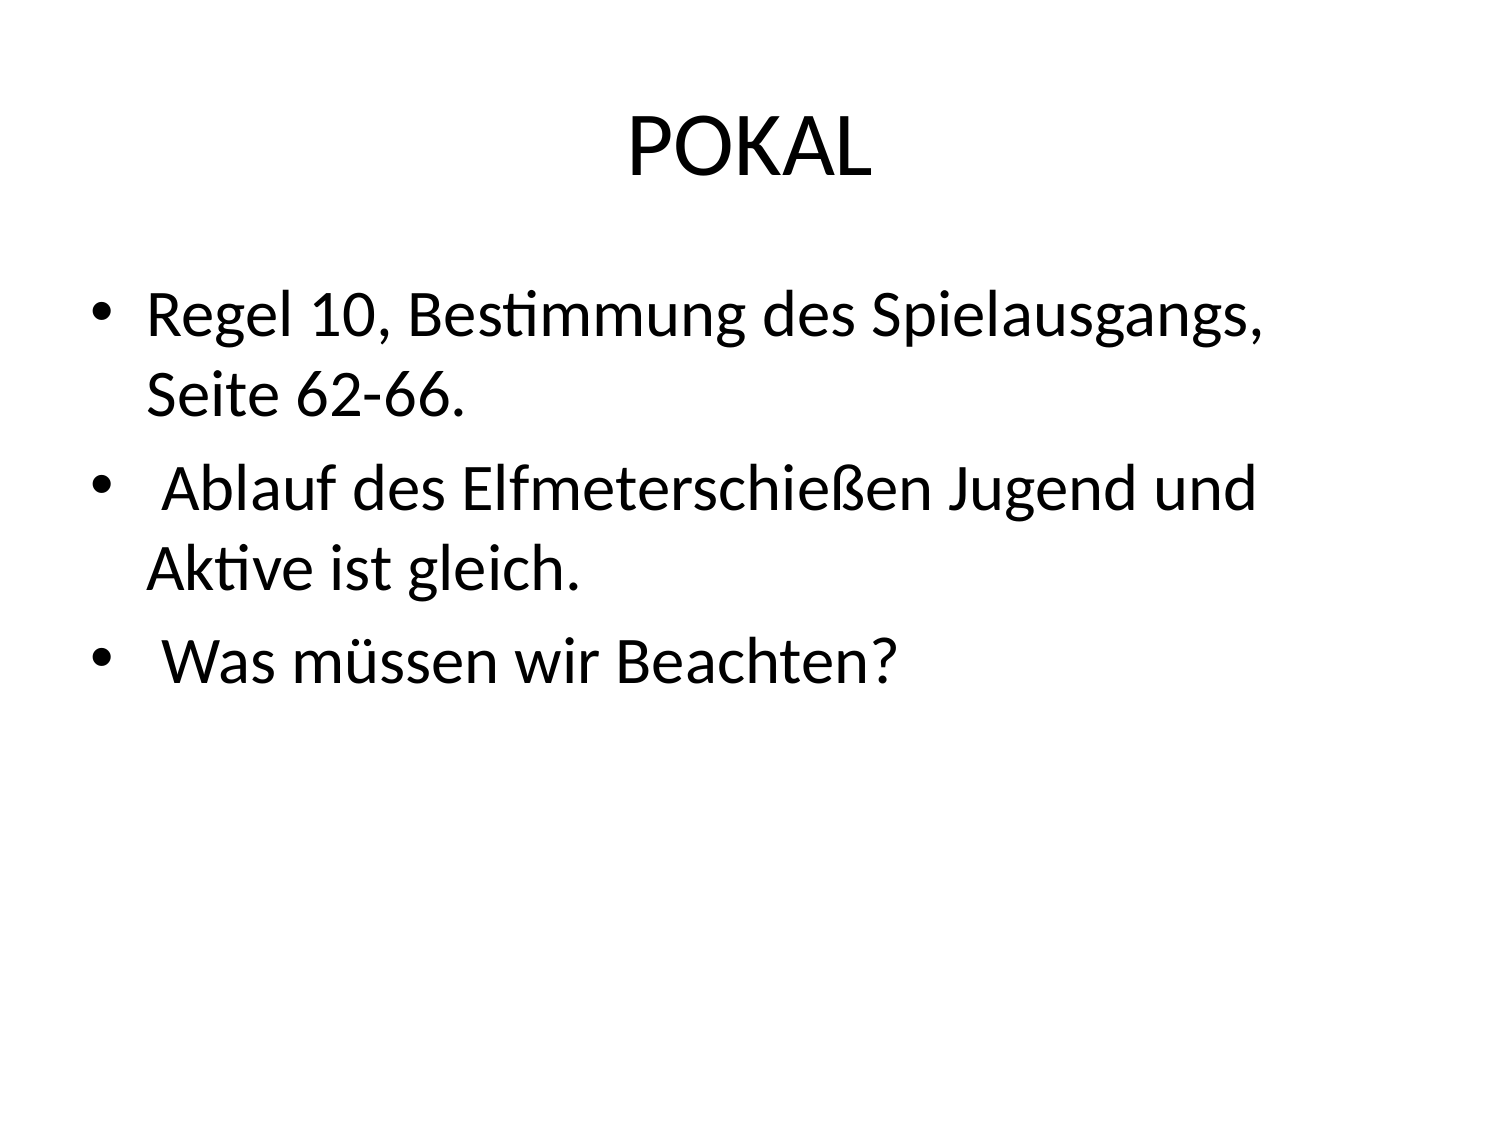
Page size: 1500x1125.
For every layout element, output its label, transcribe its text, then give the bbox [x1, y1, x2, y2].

list Regel 10, Bestimmung des Spielausgangs, Seite 62-66. Ablauf des Elfmeterschießen Jugend und Aktive ist gleich. Was müssen wir Beachten? [75, 262, 1425, 1005]
title POKAL [75, 45, 1425, 233]
